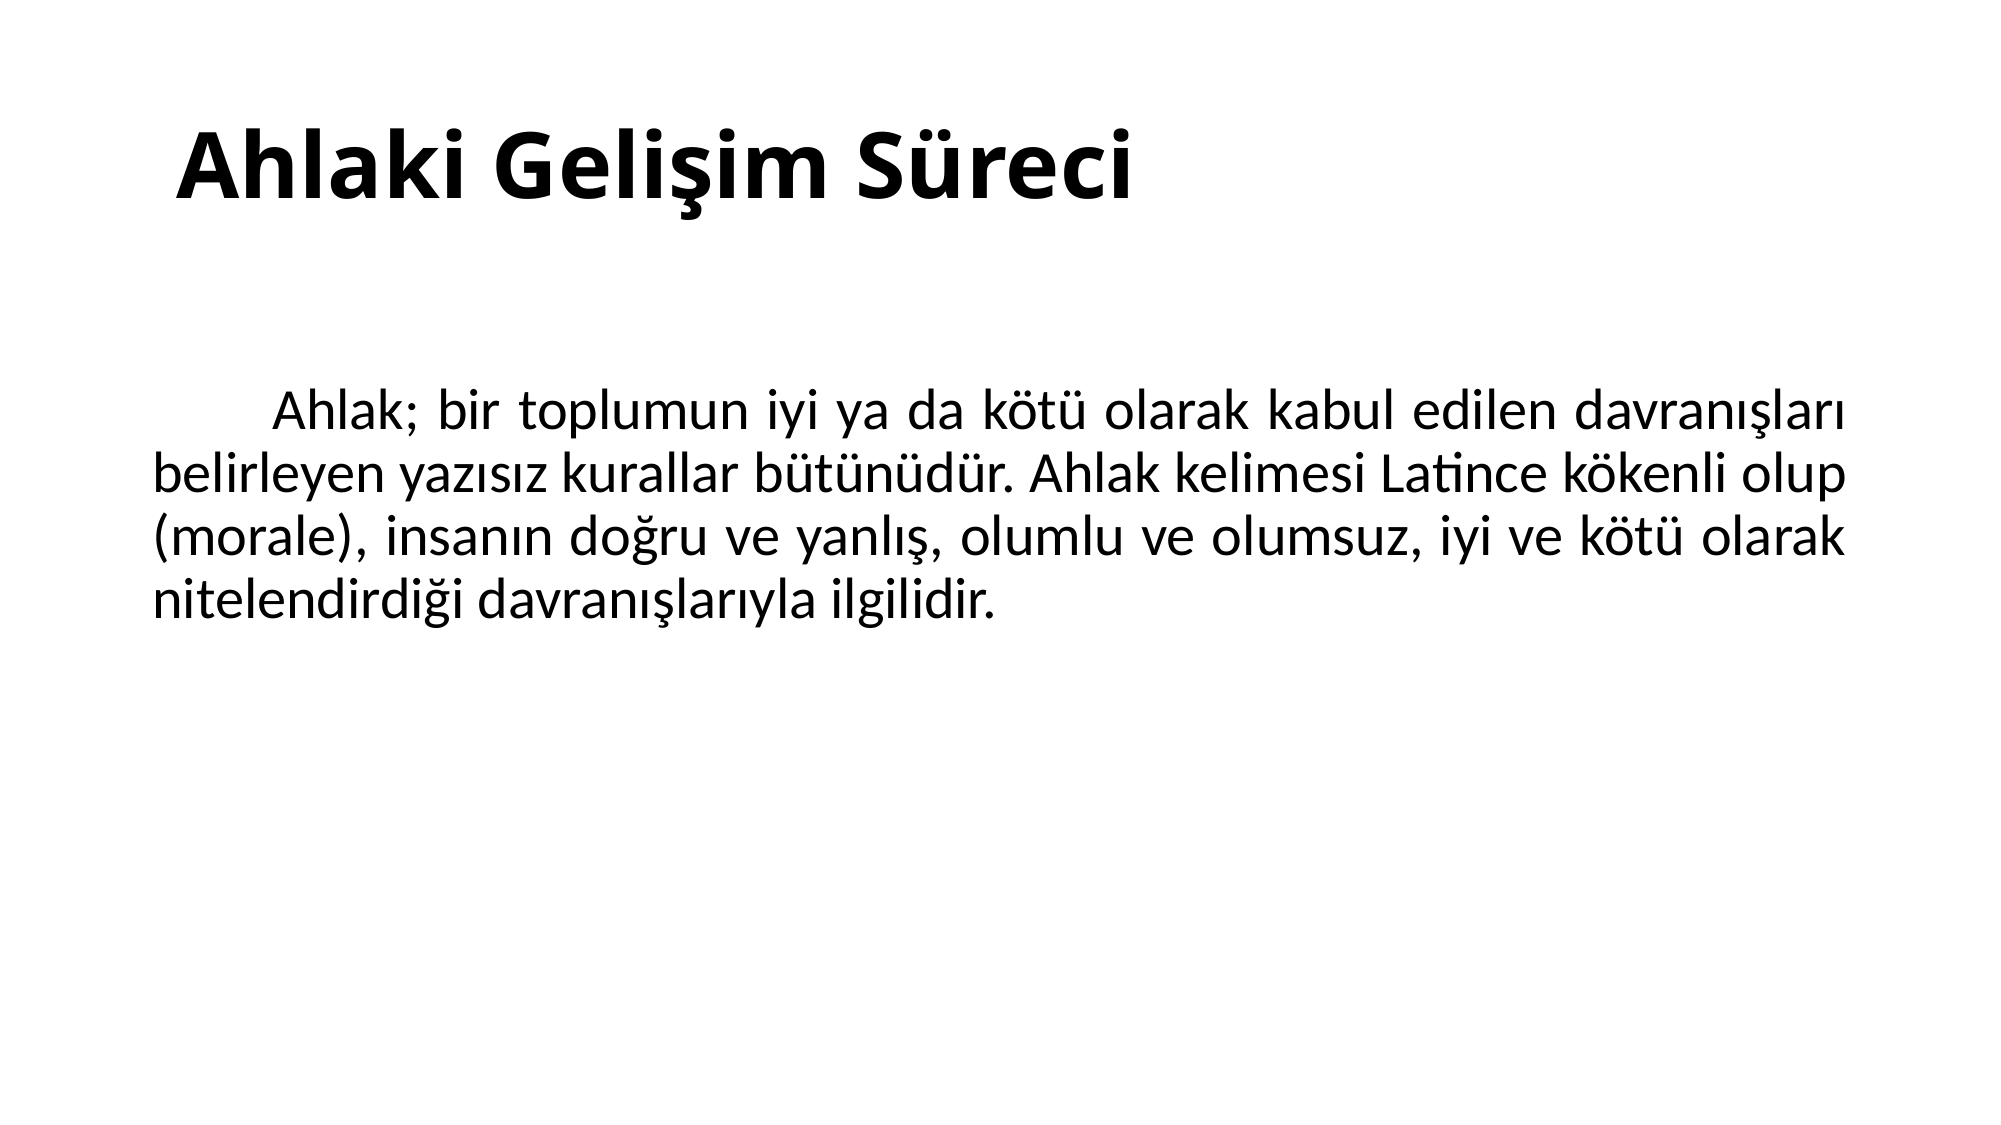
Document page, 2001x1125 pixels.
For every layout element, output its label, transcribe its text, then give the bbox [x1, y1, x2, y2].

list Ahlak; bir toplumun iyi ya da kötü olarak kabul edilen davranışları belirleyen yazısız kurallar bütünüdür. Ahlak kelimesi Latince kökenli olup (morale), insanın doğru ve yanlış, olumlu ve olumsuz, iyi ve kötü olarak nitelendirdiği davranışlarıyla ilgilidir. [137, 371, 1863, 752]
title Ahlaki Gelişim Süreci [137, 59, 1863, 278]
